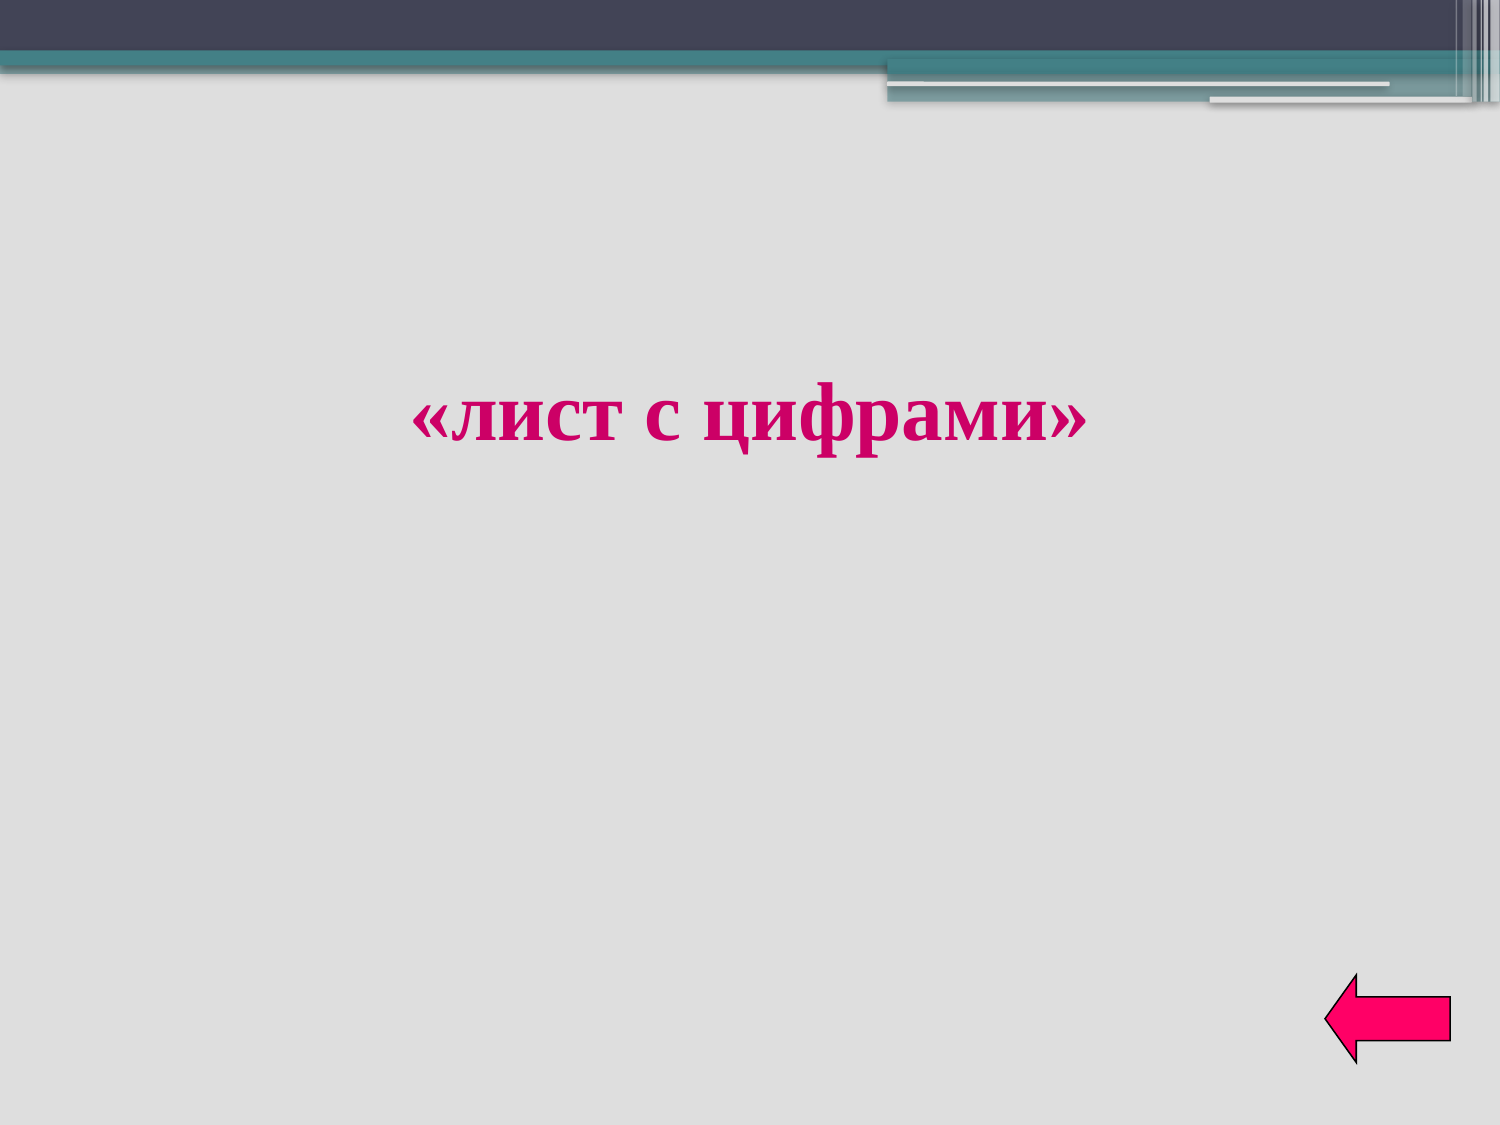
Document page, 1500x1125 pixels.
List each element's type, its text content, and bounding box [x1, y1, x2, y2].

text_box [1325, 974, 1451, 1063]
text_box «лист с цифрами» [0, 350, 1500, 465]
